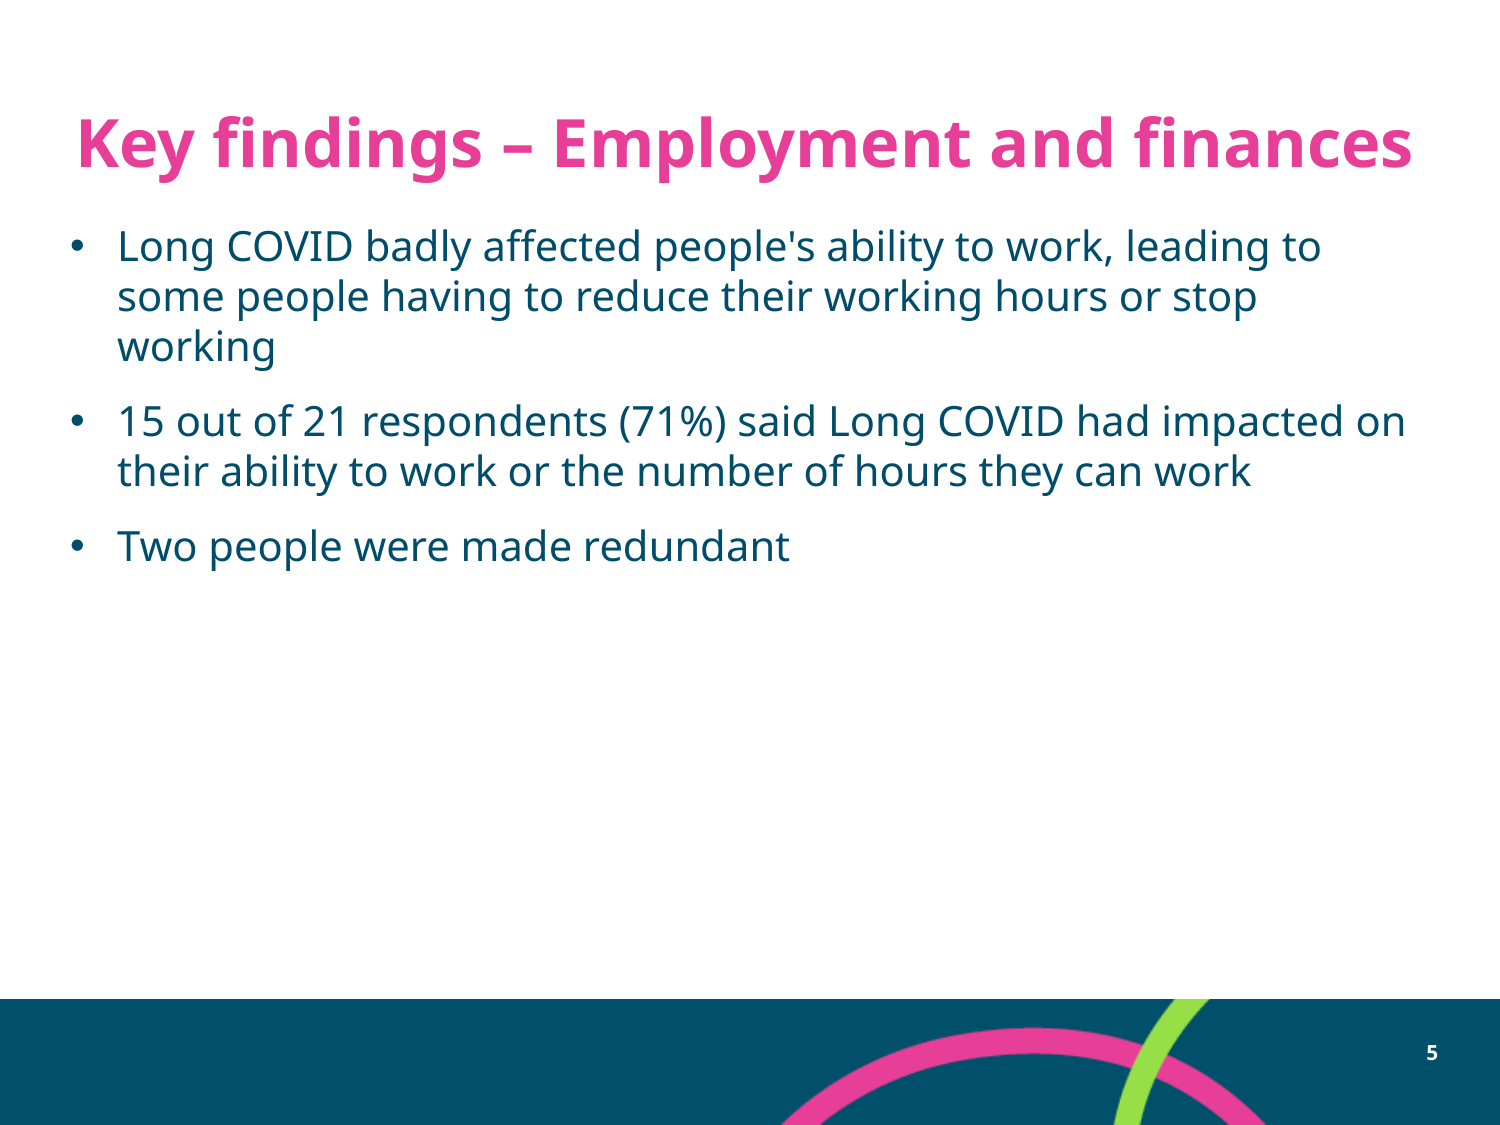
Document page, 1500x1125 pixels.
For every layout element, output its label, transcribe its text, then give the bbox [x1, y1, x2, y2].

list Long COVID badly affected people's ability to work, leading to some people having to reduce their working hours or stop working 15 out of 21 respondents (71%) said Long COVID had impacted on their ability to work or the number of hours they can work Two people were made redundant [70, 219, 1417, 858]
title Key findings – Employment and finances [75, 101, 1459, 178]
picture [782, 999, 1266, 1125]
slide_number 5 [1349, 1039, 1439, 1076]
